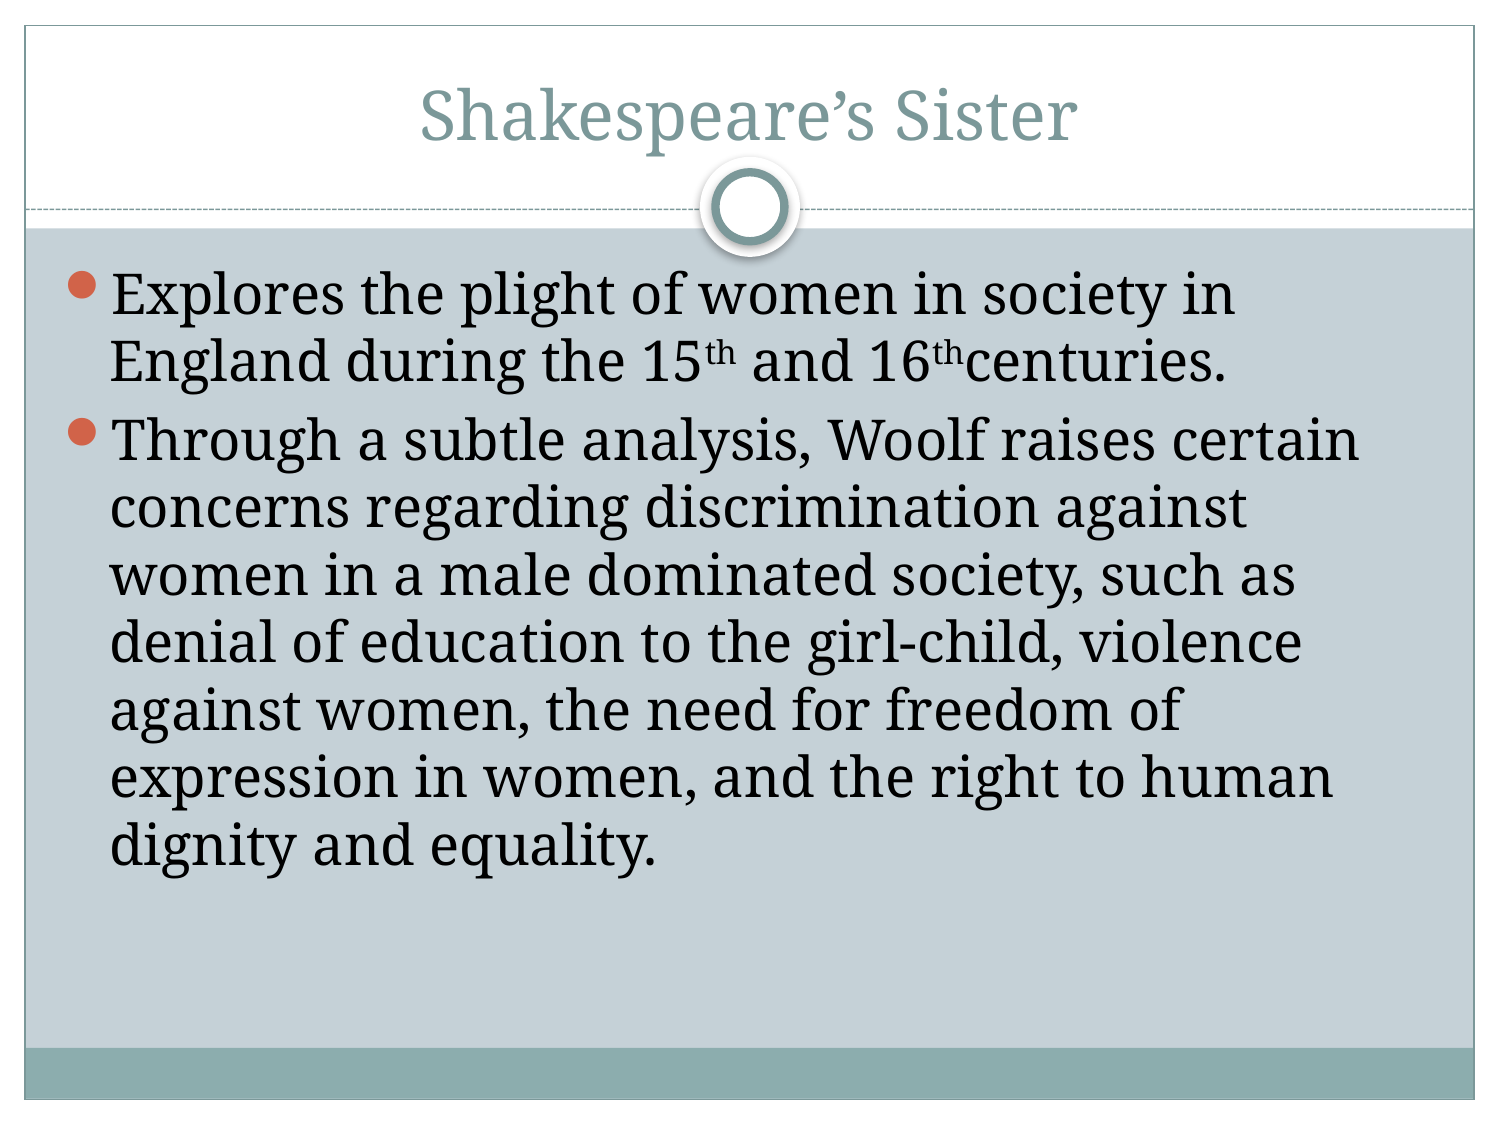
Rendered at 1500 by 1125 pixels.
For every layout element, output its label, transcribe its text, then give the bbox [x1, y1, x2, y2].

list Explores the plight of women in society in England during the 15th and 16thcenturies. Through a subtle analysis, Woolf raises certain concerns regarding discrimination against women in a male dominated society, such as denial of education to the girl-child, violence against women, the need for freedom of expression in women, and the right to human dignity and equality. [49, 250, 1445, 1001]
title Shakespeare’s Sister [49, 37, 1450, 162]
